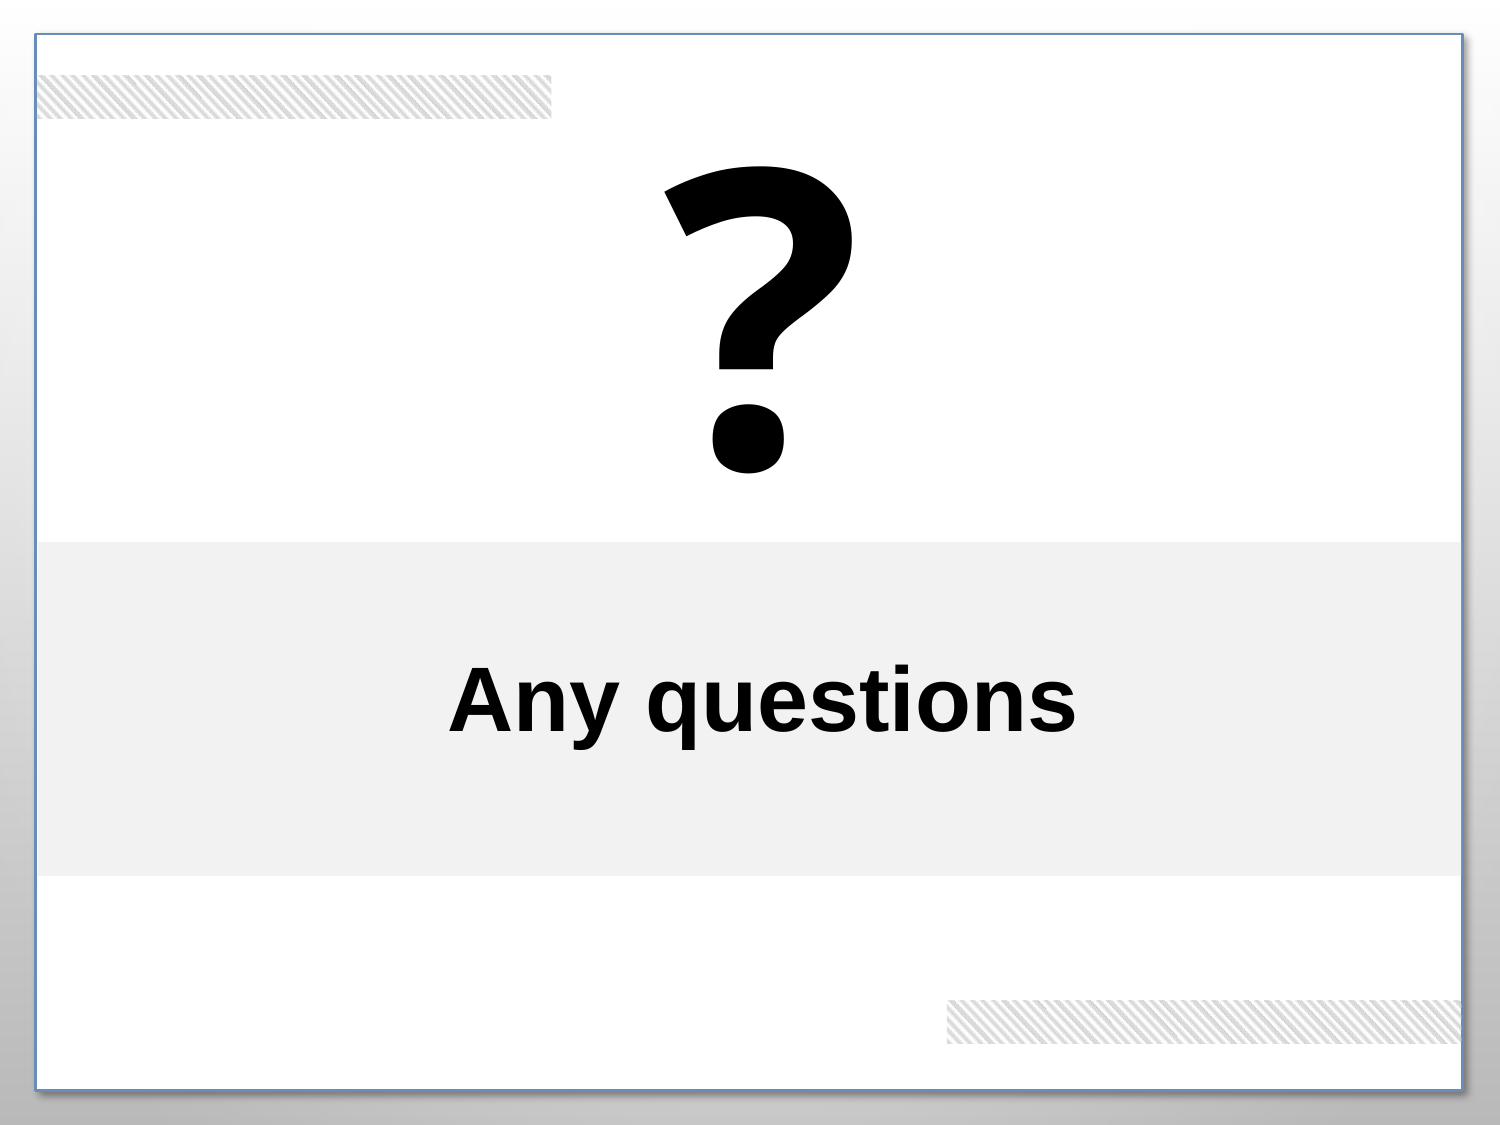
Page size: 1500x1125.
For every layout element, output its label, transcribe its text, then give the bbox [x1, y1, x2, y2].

picture [0, 0, 1500, 1125]
text_box ? [119, 43, 1407, 559]
text_box [37, 541, 1462, 877]
text_box Any questions [119, 632, 1407, 758]
